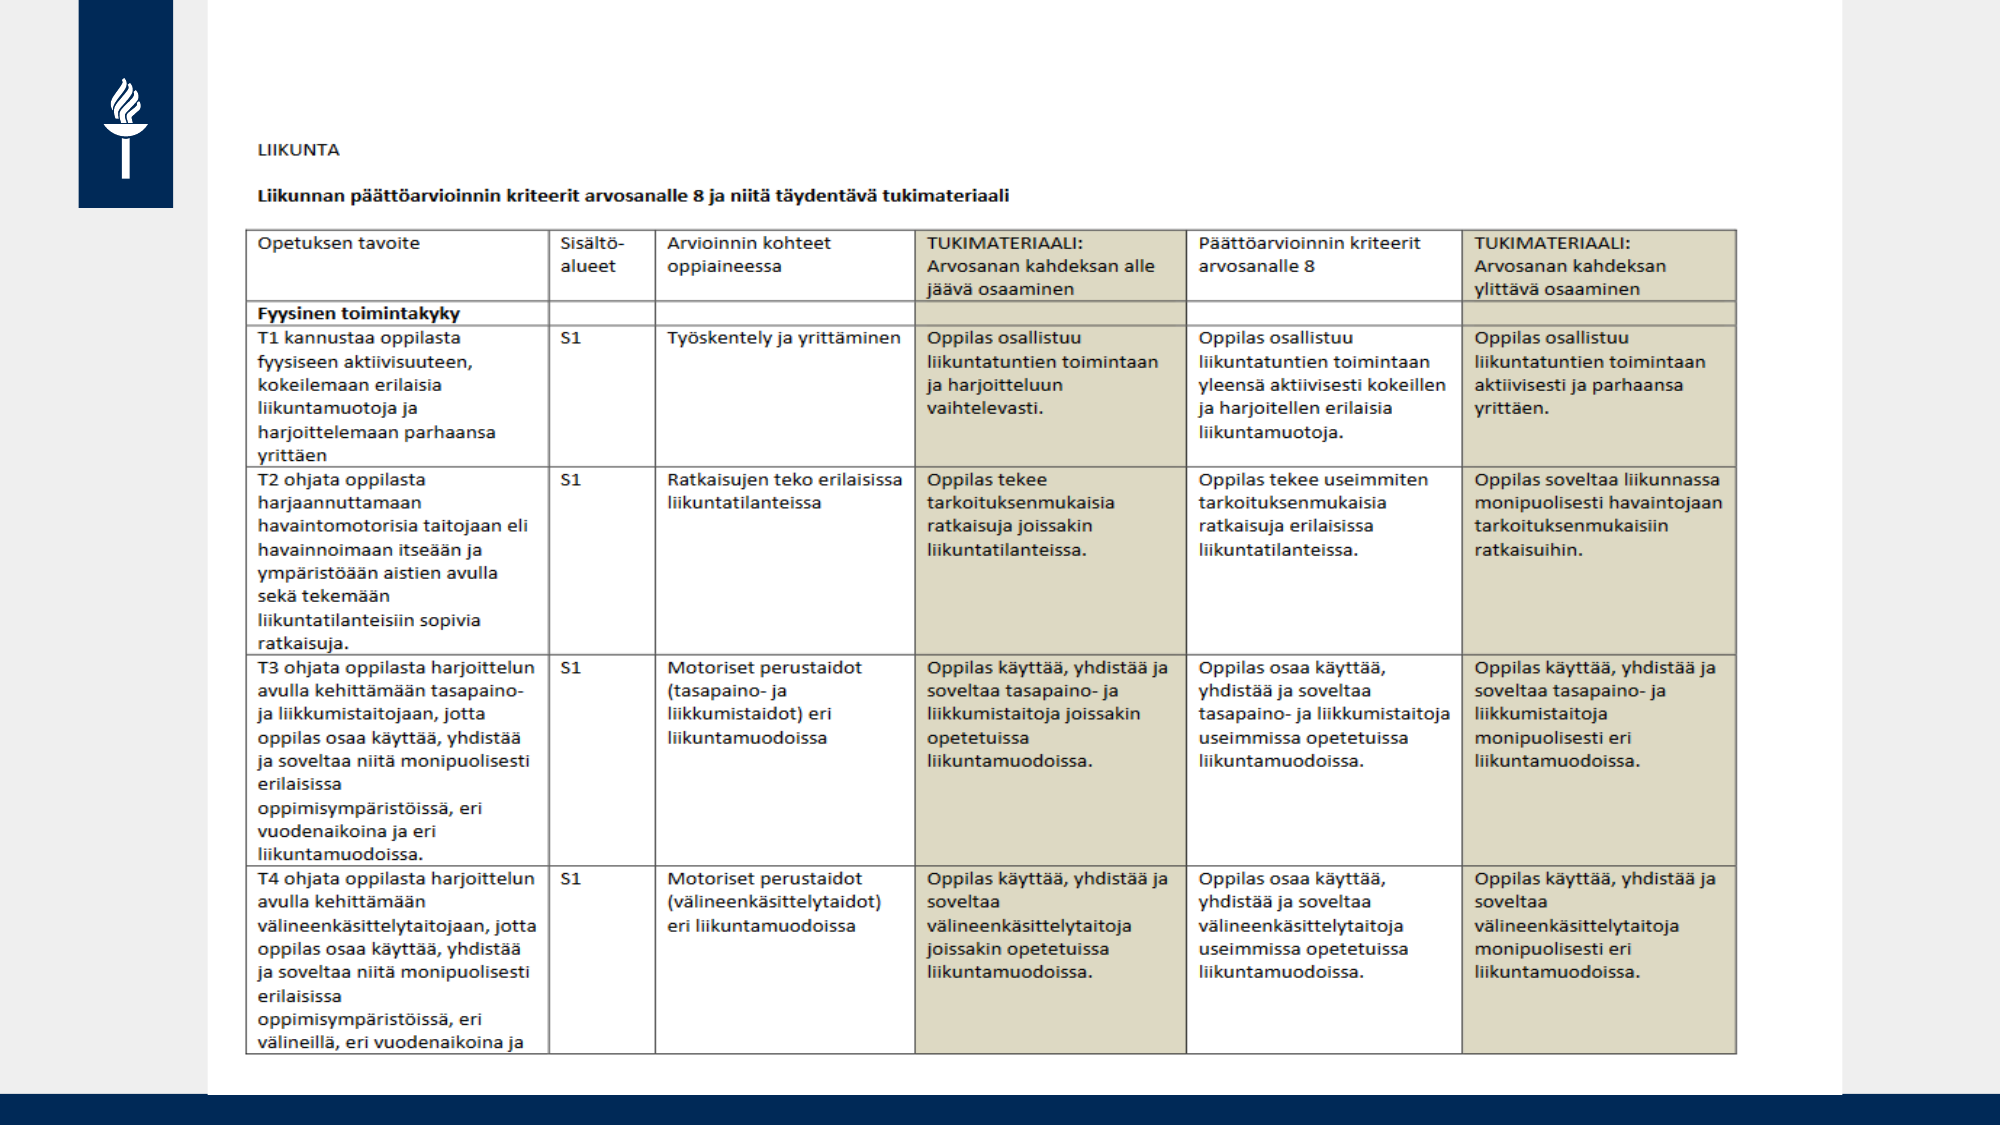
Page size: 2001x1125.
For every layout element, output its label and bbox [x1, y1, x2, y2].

list [207, 0, 1843, 1095]
